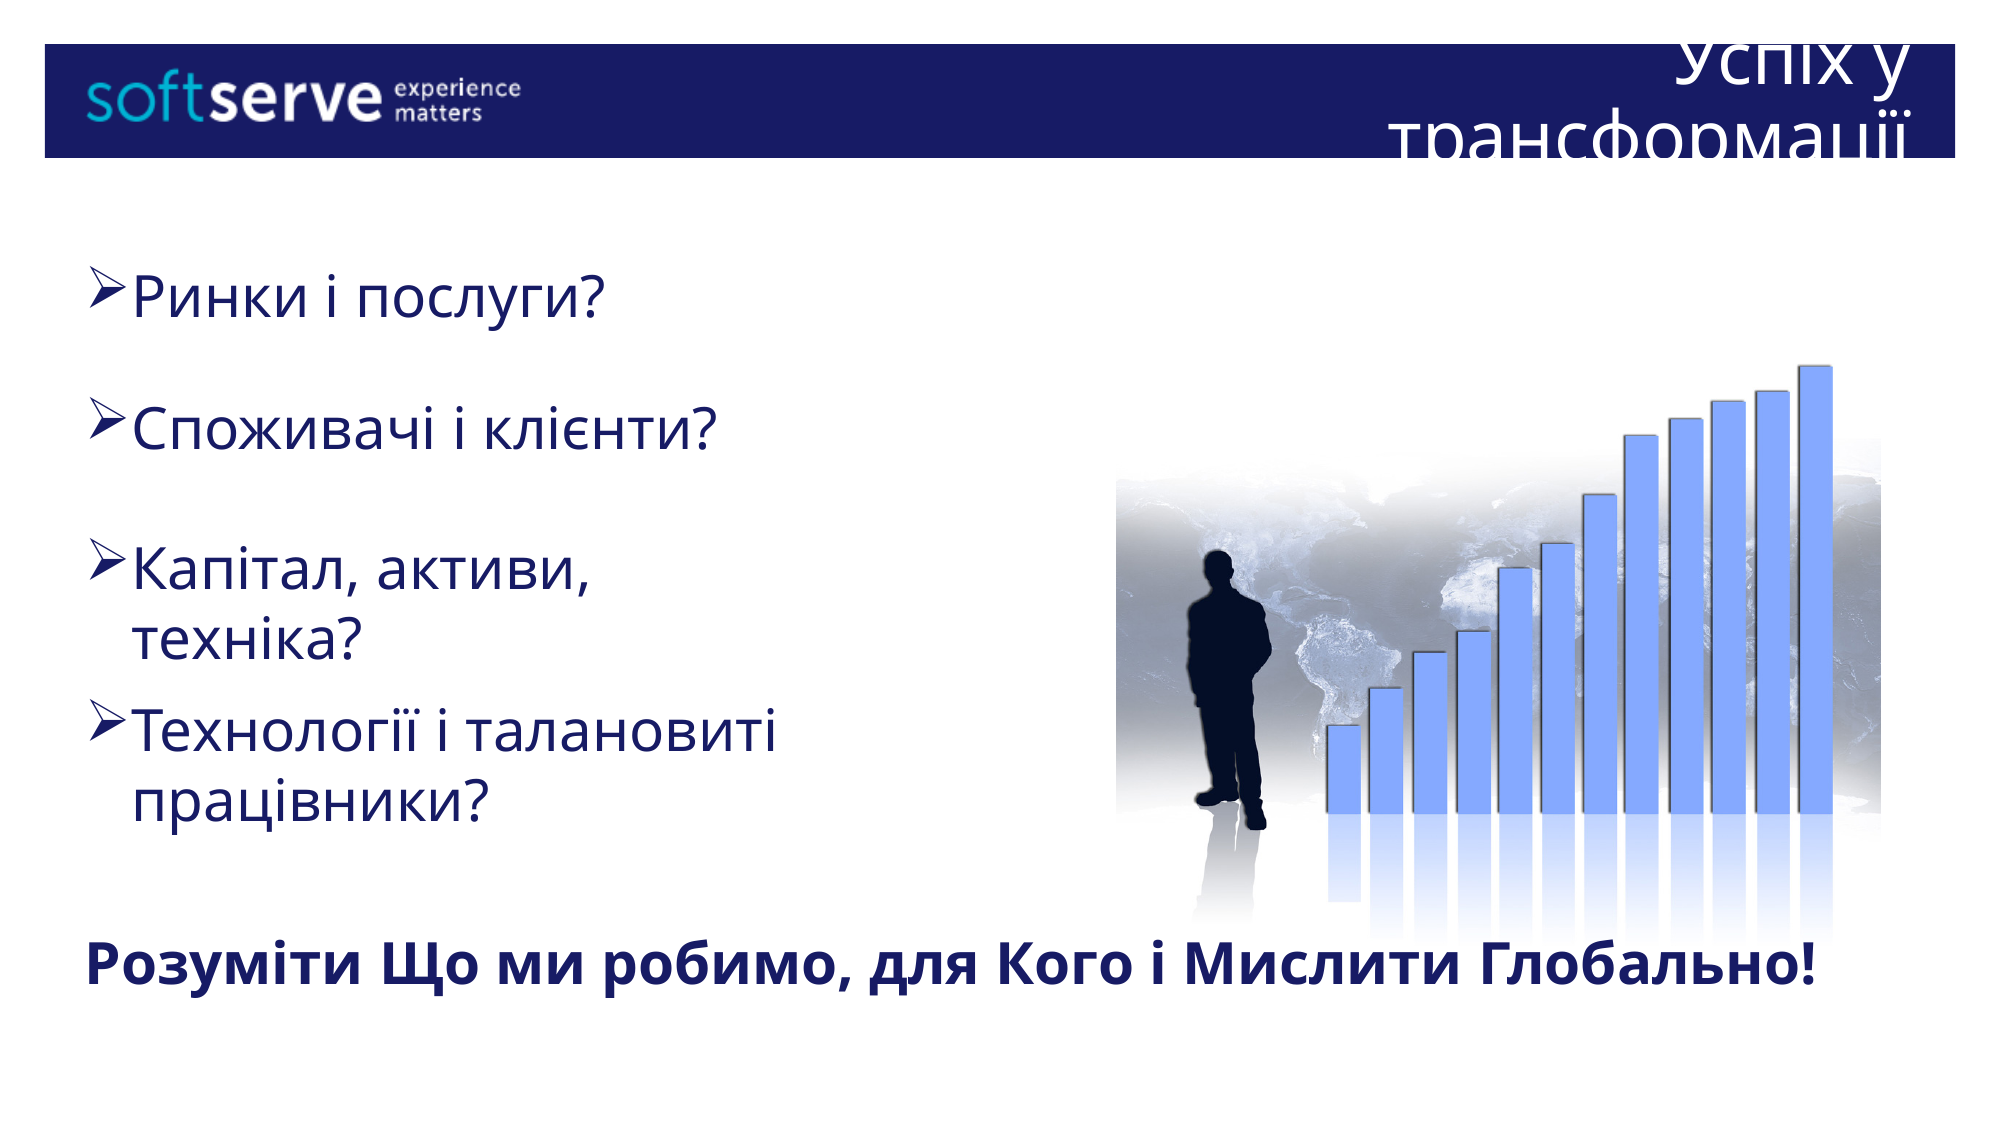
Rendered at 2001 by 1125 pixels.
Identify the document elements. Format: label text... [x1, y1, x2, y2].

text_box Капітал, активи, техніка? [70, 523, 844, 685]
text_box Ринки і послуги? [70, 252, 674, 382]
text_box Розуміти Що ми робимо, для Кого і Мислити Глобально! [70, 918, 1835, 1049]
text_box Споживачі і клієнти? [70, 383, 785, 514]
text_box Технології і талановиті працівники? [70, 685, 1116, 886]
title Успіх у трансформації [1143, 44, 1927, 157]
picture [1116, 334, 1881, 946]
